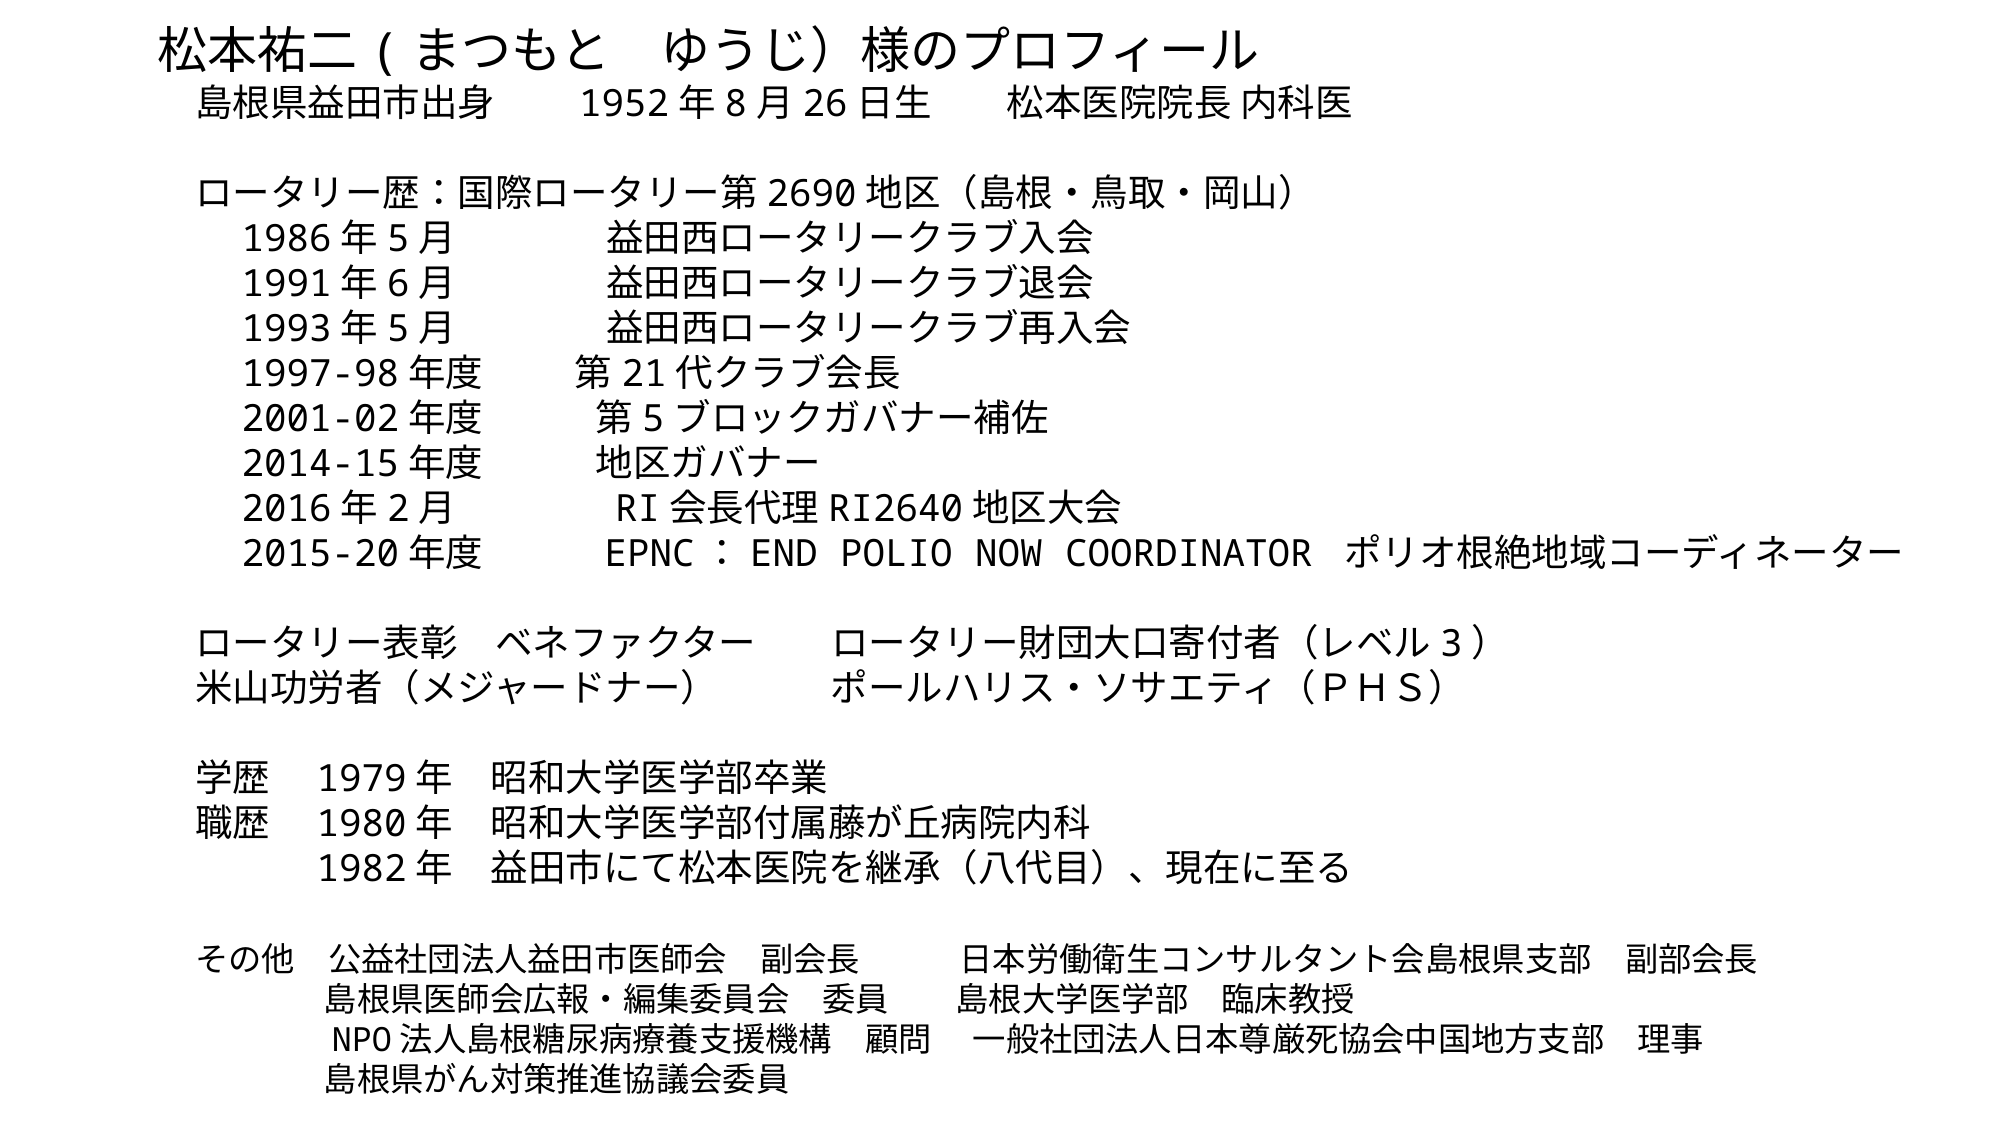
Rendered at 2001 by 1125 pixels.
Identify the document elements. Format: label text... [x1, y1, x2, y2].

text_box 松本祐二(まつもと ゆうじ）様のプロフィール 島根県益田市出身 1952年8月26日生 松本医院院長 内科医 ロータリー歴：国際ロータリー第2690地区（島根・鳥取・岡山） 1986年5月 益田西ロータリークラブ入会 1991年6月 益田西ロータリークラブ退会 1993年5月 益田西ロータリークラブ再入会 1997-98年度 第21代クラブ会長 2001-02年度 第5ブロックガバナー補佐 2014-15年度 地区ガバナー 2016年2月 RI会長代理RI2640地区大会 2015-20年度 EPNC：END POLIO NOW COORDINATOR ポリオ根絶地域コーディネーター ロータリー表彰 ベネファクター ロータリー財団大口寄付者（レベル3） 米山功労者（メジャードナー） ポールハリス・ソサエティ（ＰＨＳ） 学歴 1979年 昭和大学医学部卒業 職歴 1980年 昭和大学医学部付属藤が丘病院内科 1982年 益田市にて松本医院を継承（八代目）、現在に至る その他 公益社団法人益田市医師会 副会長 日本労働衛生コンサルタント会島根県支部 副部会長 島根県医師会広報・編集委員会 委員 島根大学医学部 臨床教授 NPO法人島根糖尿病療養支援機構 顧問 一般社団法人日本尊厳死協会中国地方支部 理事 島根県がん対策推進協議会委員 [142, 11, 2000, 1106]
